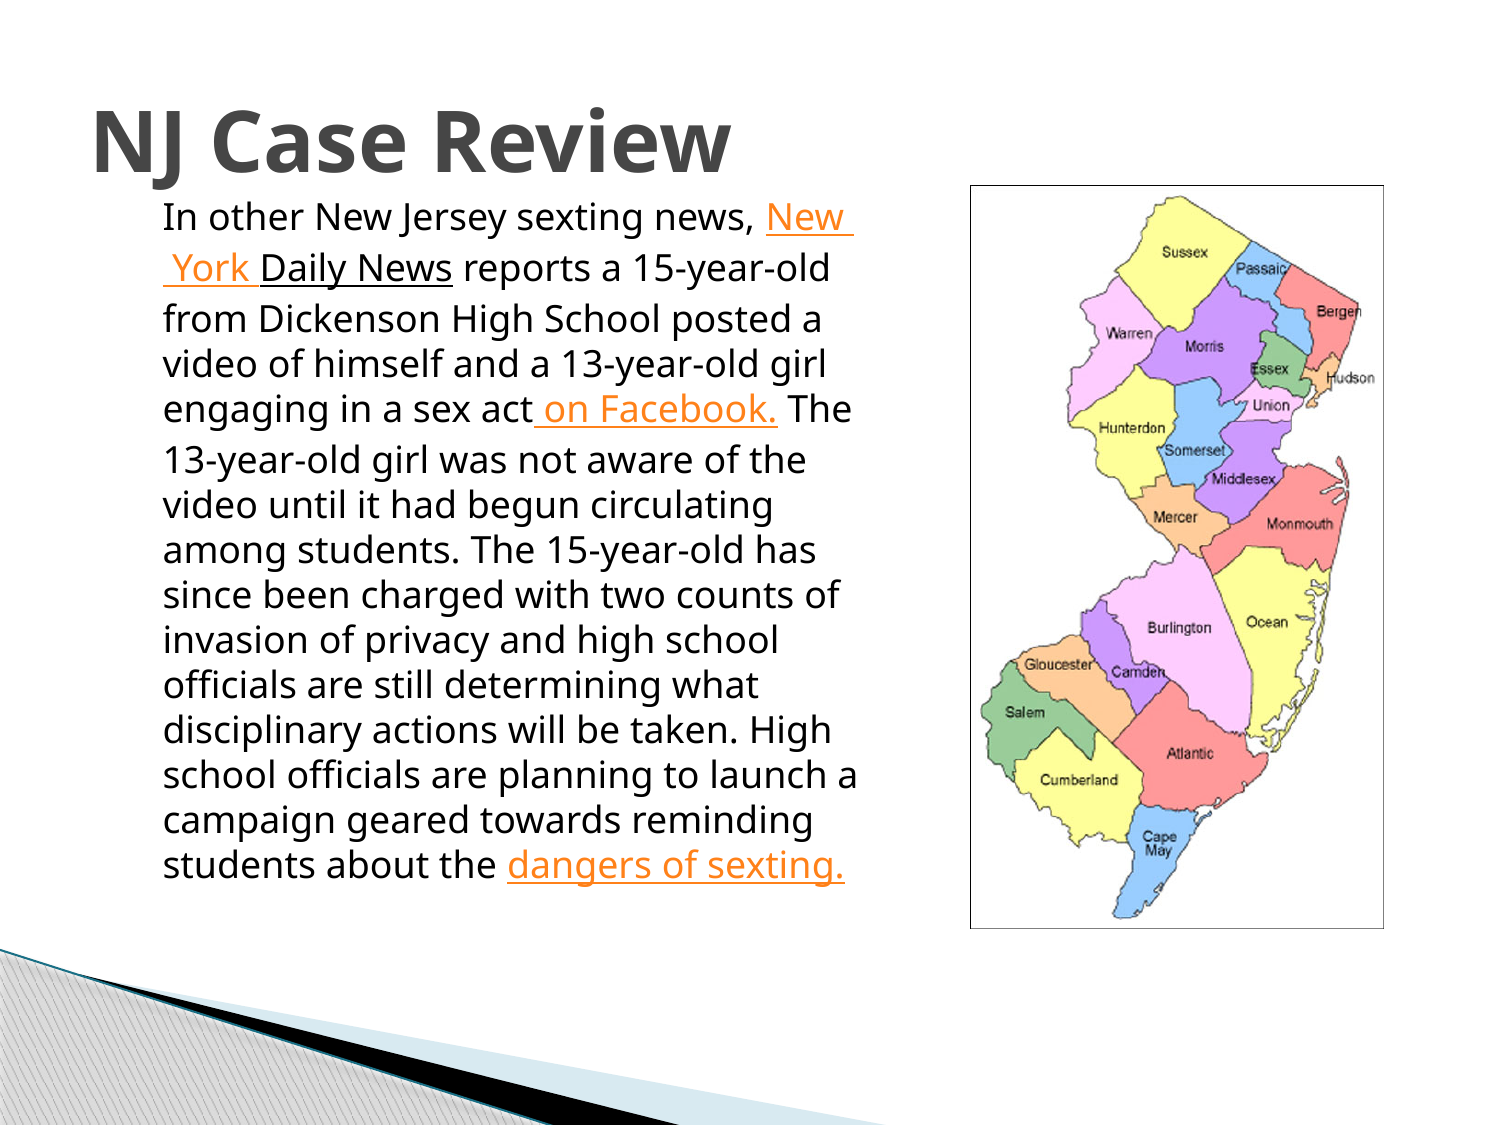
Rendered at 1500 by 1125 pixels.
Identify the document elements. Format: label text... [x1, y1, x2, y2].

text_box In other New Jersey sexting news, New York Daily News reports a 15-year-old from Dickenson High School posted a video of himself and a 13-year-old girl engaging in a sex act on Facebook. The 13-year-old girl was not aware of the video until it had begun circulating among students. The 15-year-old has since been charged with two counts of invasion of privacy and high school officials are still determining what disciplinary actions will be taken. High school officials are planning to launch a campaign geared towards reminding students about the dangers of sexting. [147, 185, 898, 900]
title NJ Case Review [75, 45, 1425, 233]
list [970, 185, 1384, 929]
